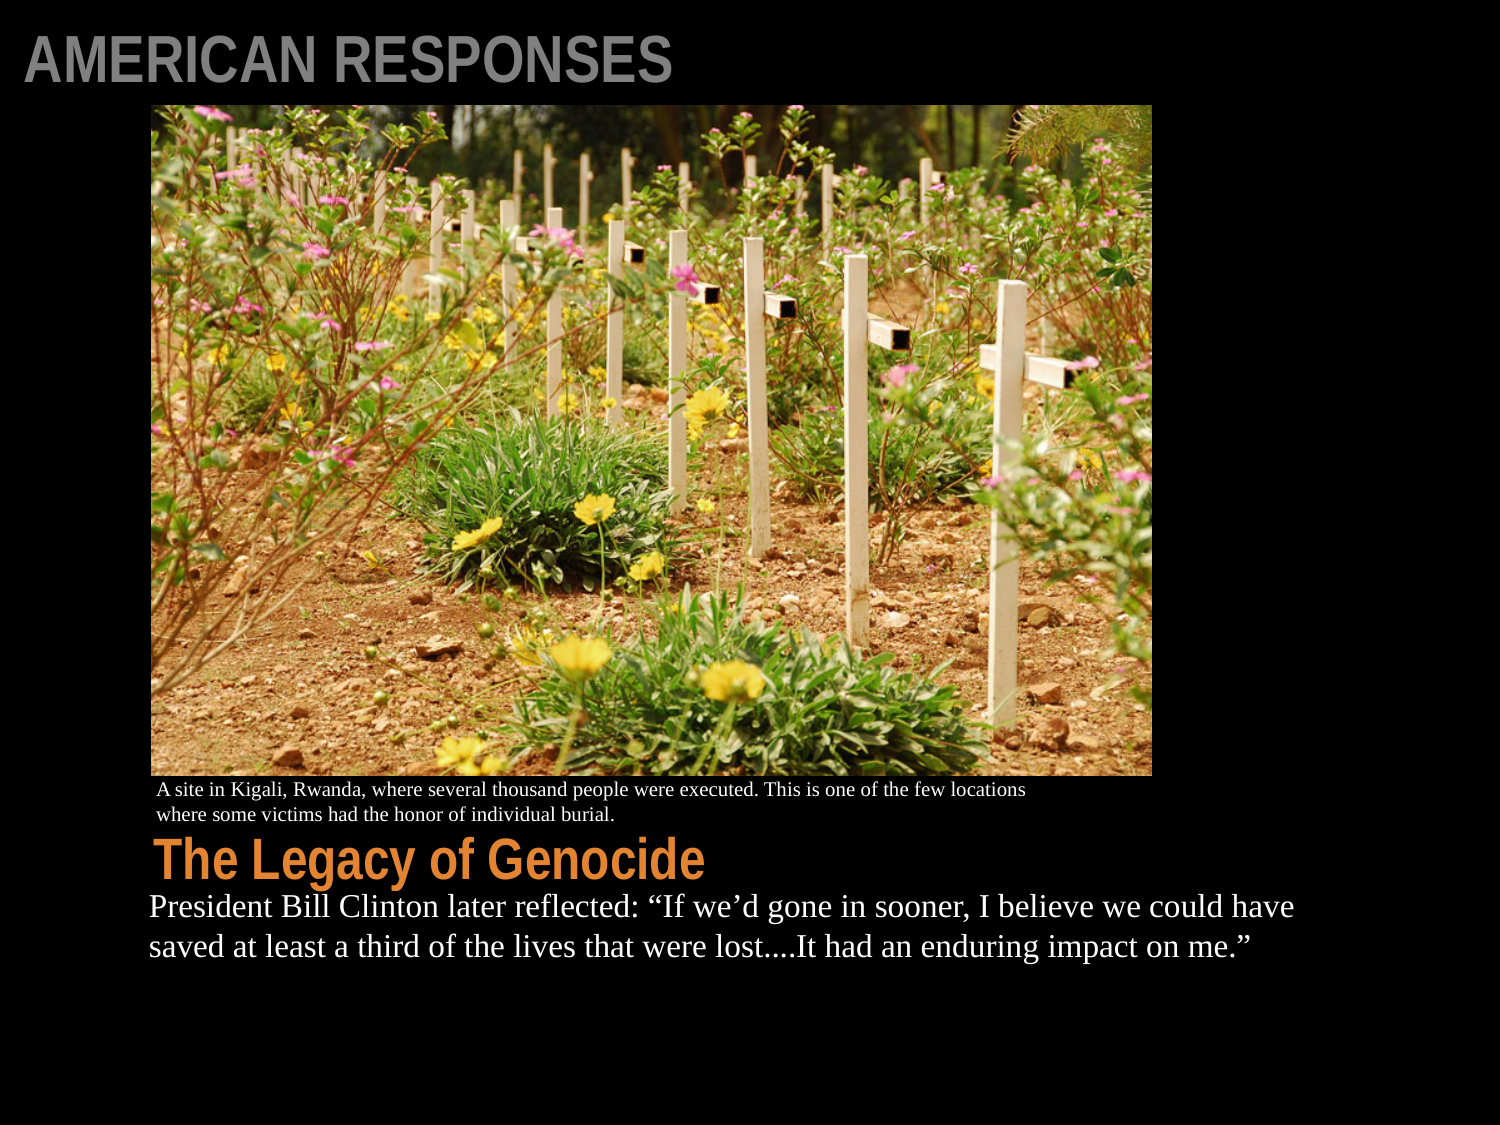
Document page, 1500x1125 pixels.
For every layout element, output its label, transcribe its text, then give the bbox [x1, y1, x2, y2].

picture [150, 105, 1152, 776]
text_box AMERICAN RESPONSES [8, 8, 1083, 104]
text_box A site in Kigali, Rwanda, where several thousand people were executed. This is one of the few locations where some victims had the honor of individual burial. [141, 768, 1500, 834]
title President Bill Clinton later reflected: “If we’d gone in sooner, I believe we could have saved at least a third of the lives that were lost....It had an enduring impact on me.” [133, 836, 1324, 1013]
text_box The Legacy of Genocide [138, 813, 1289, 899]
